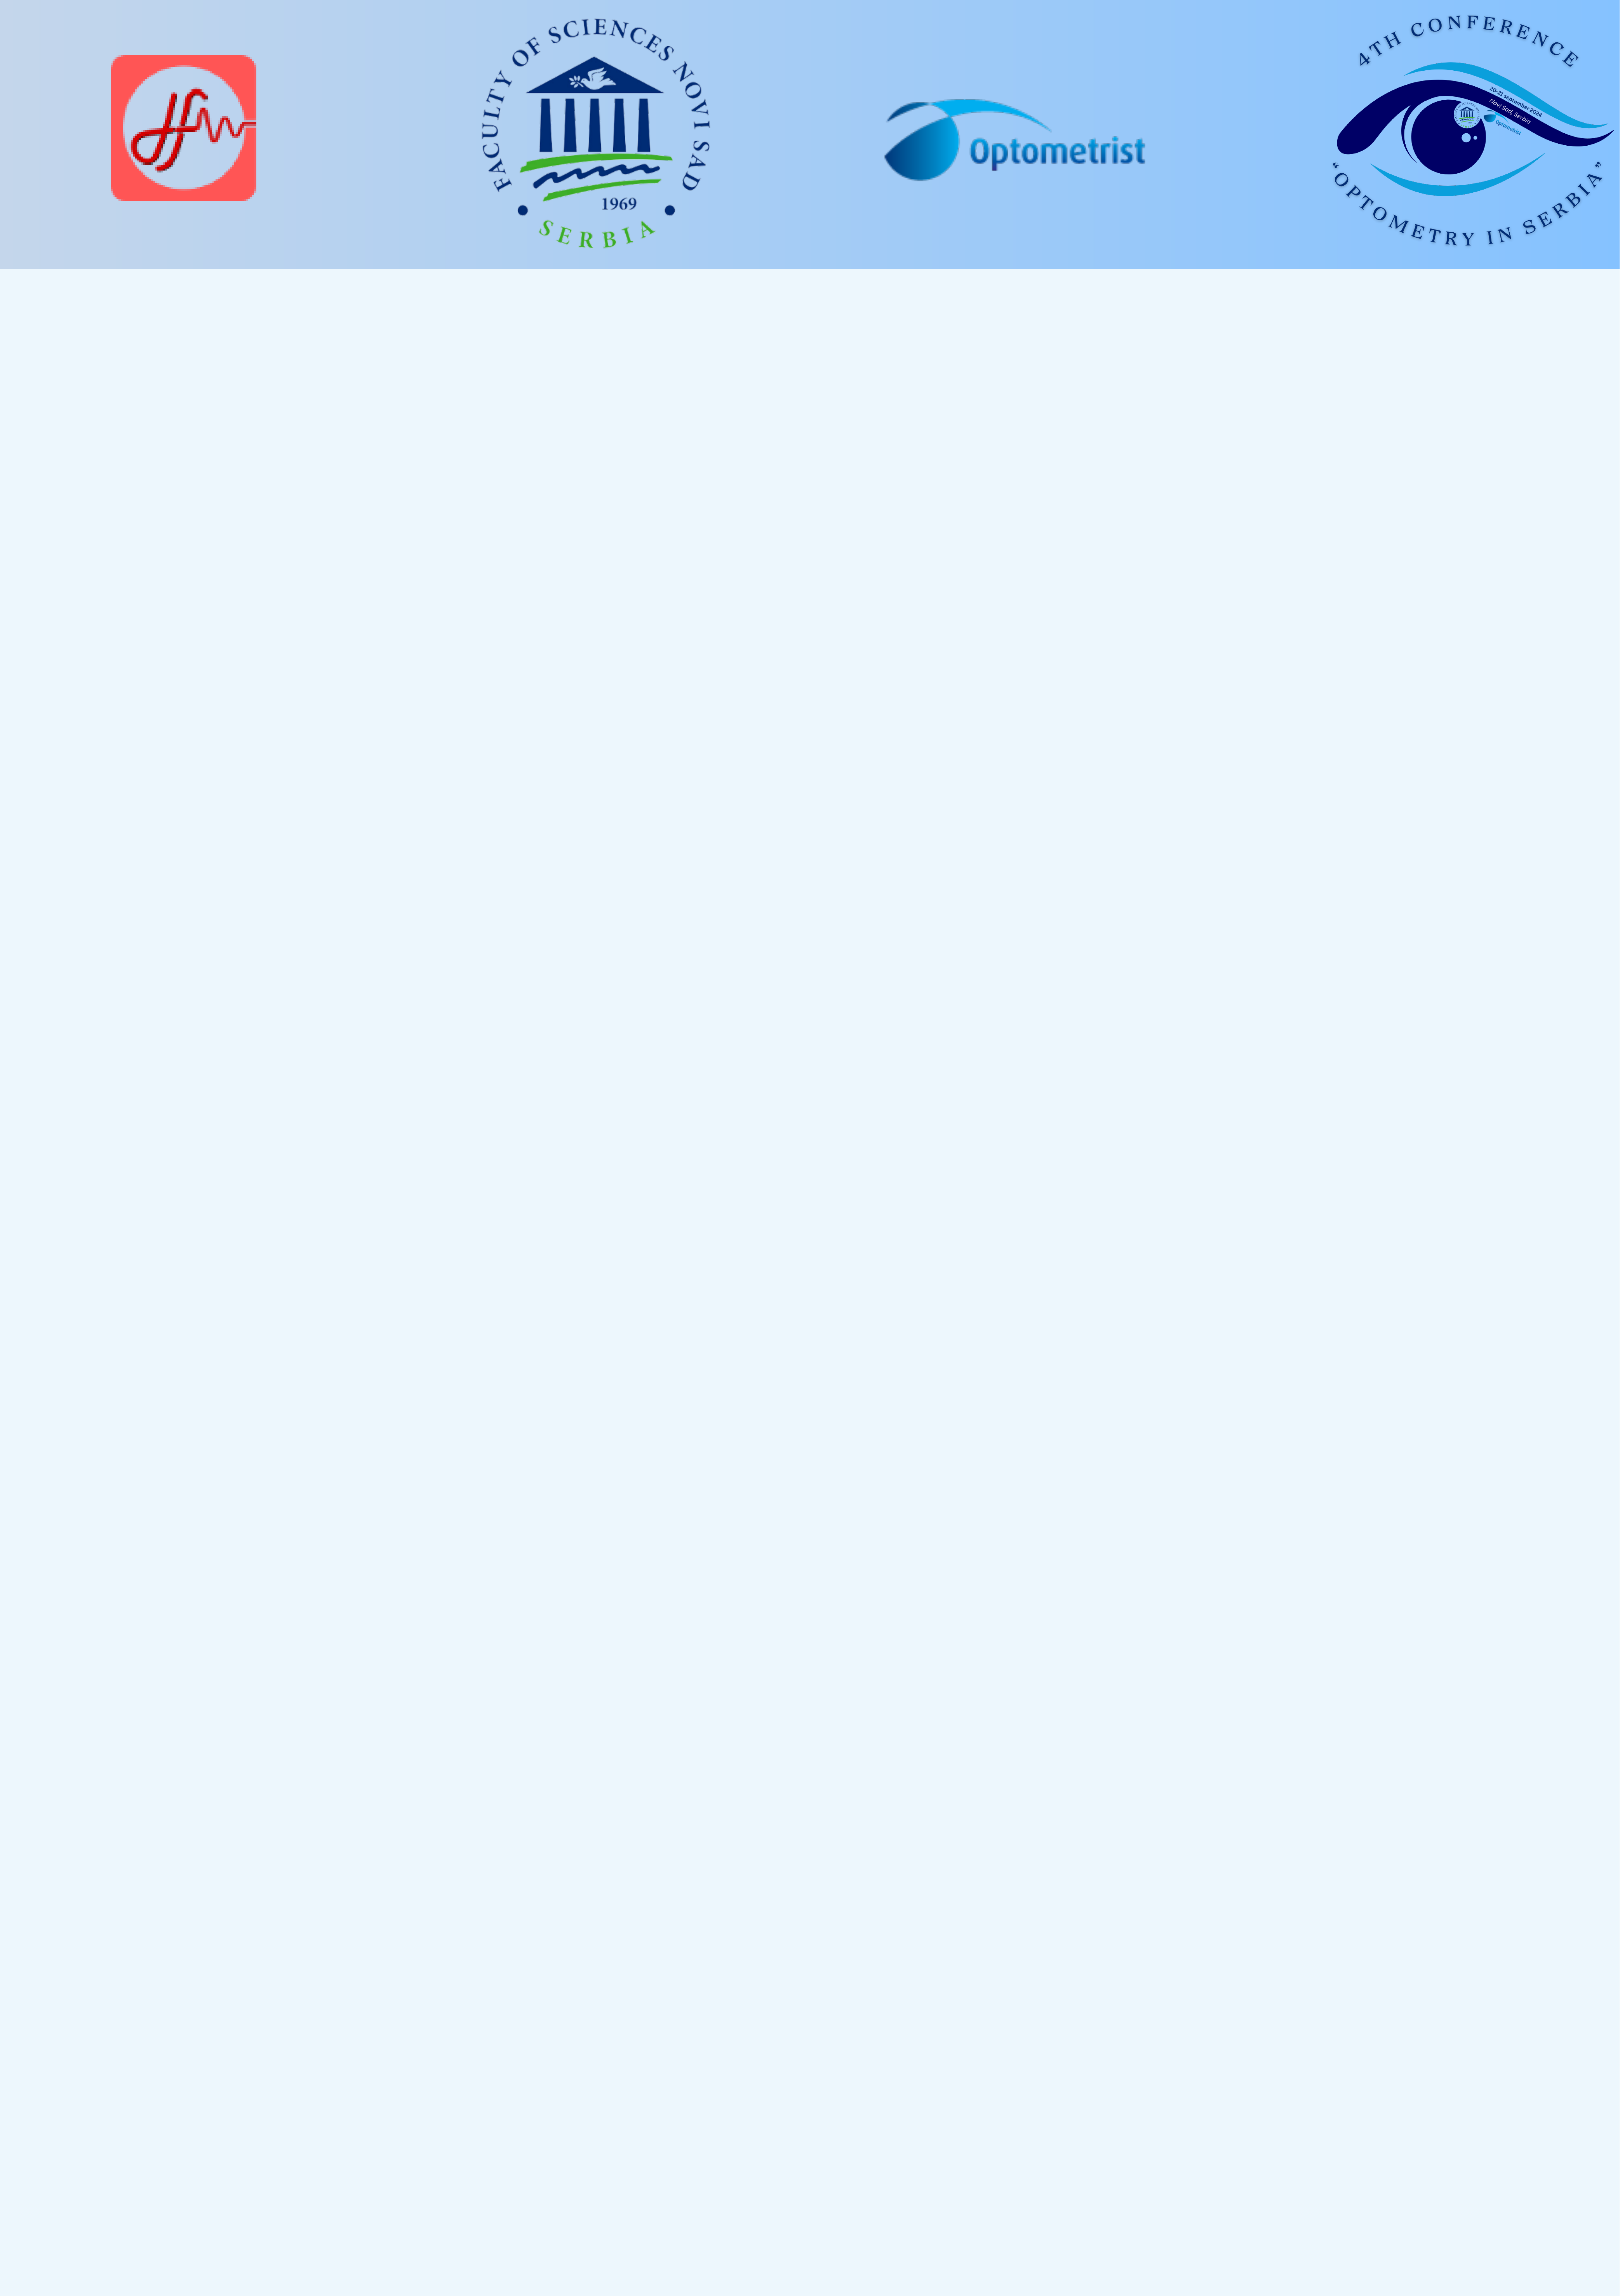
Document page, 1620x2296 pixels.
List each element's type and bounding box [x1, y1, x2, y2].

text_box [0, 0, 1620, 270]
picture [110, 55, 257, 201]
picture [882, 99, 1150, 183]
picture [479, 16, 713, 250]
picture [1318, 0, 1620, 261]
